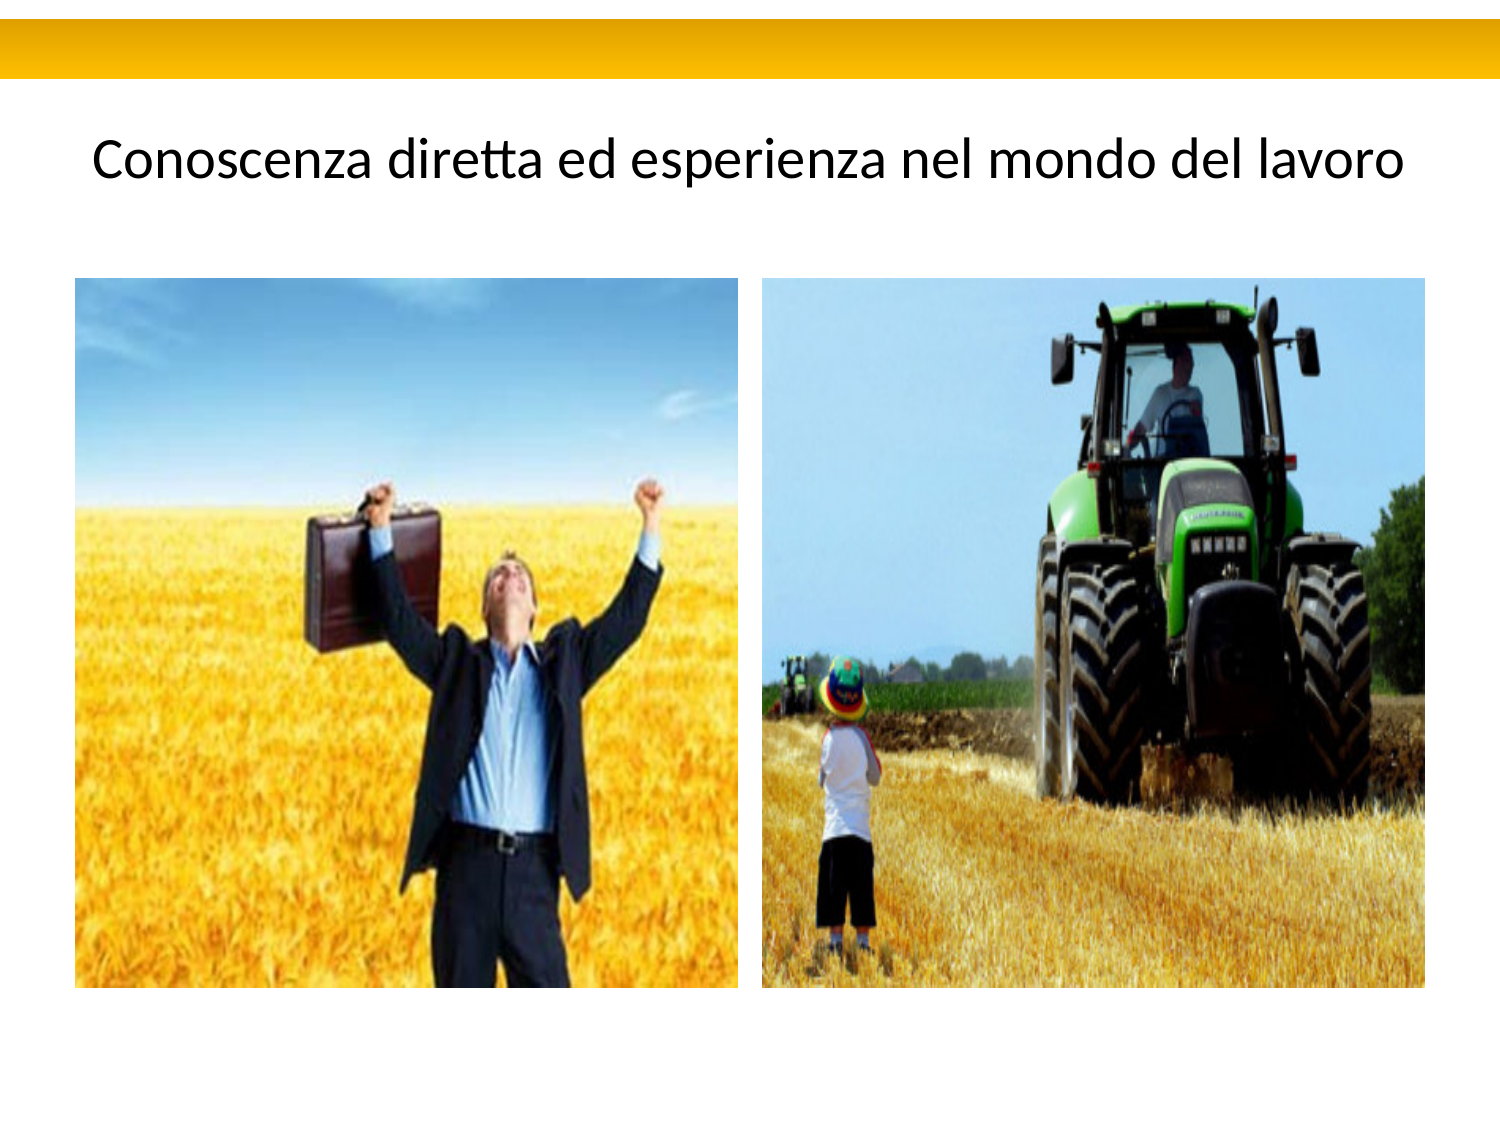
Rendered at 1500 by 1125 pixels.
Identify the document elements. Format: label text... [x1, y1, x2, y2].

title Conoscenza diretta ed esperienza nel mondo del lavoro [75, 80, 1425, 233]
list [74, 278, 738, 988]
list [762, 278, 1426, 988]
text_box [0, 17, 1500, 80]
